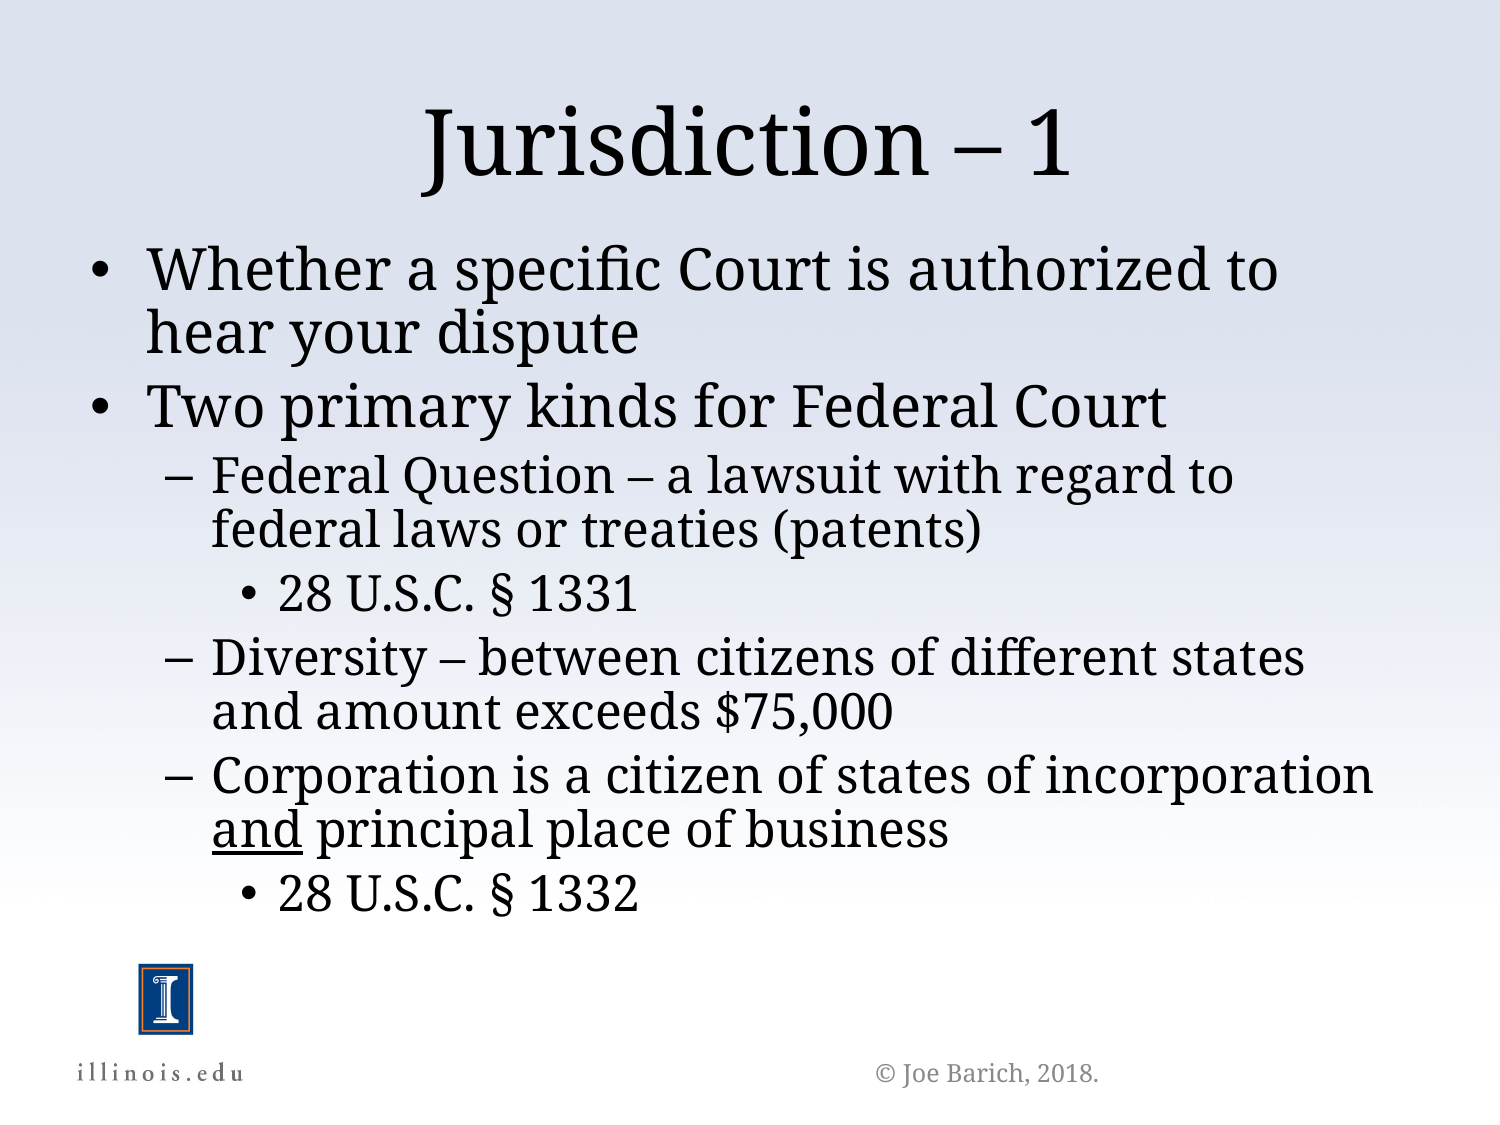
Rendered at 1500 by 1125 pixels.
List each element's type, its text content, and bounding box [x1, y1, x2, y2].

list Whether a specific Court is authorized to hear your dispute Two primary kinds for Federal Court Federal Question – a lawsuit with regard to federal laws or treaties (patents) 28 U.S.C. § 1331 Diversity – between citizens of different states and amount exceeds $75,000 Corporation is a citizen of states of incorporation and principal place of business 28 U.S.C. § 1332 [74, 232, 1426, 921]
title Jurisdiction – 1 [74, 44, 1426, 232]
picture [0, 0, 1500, 1125]
footer © Joe Barich, 2018. [750, 1042, 1225, 1103]
